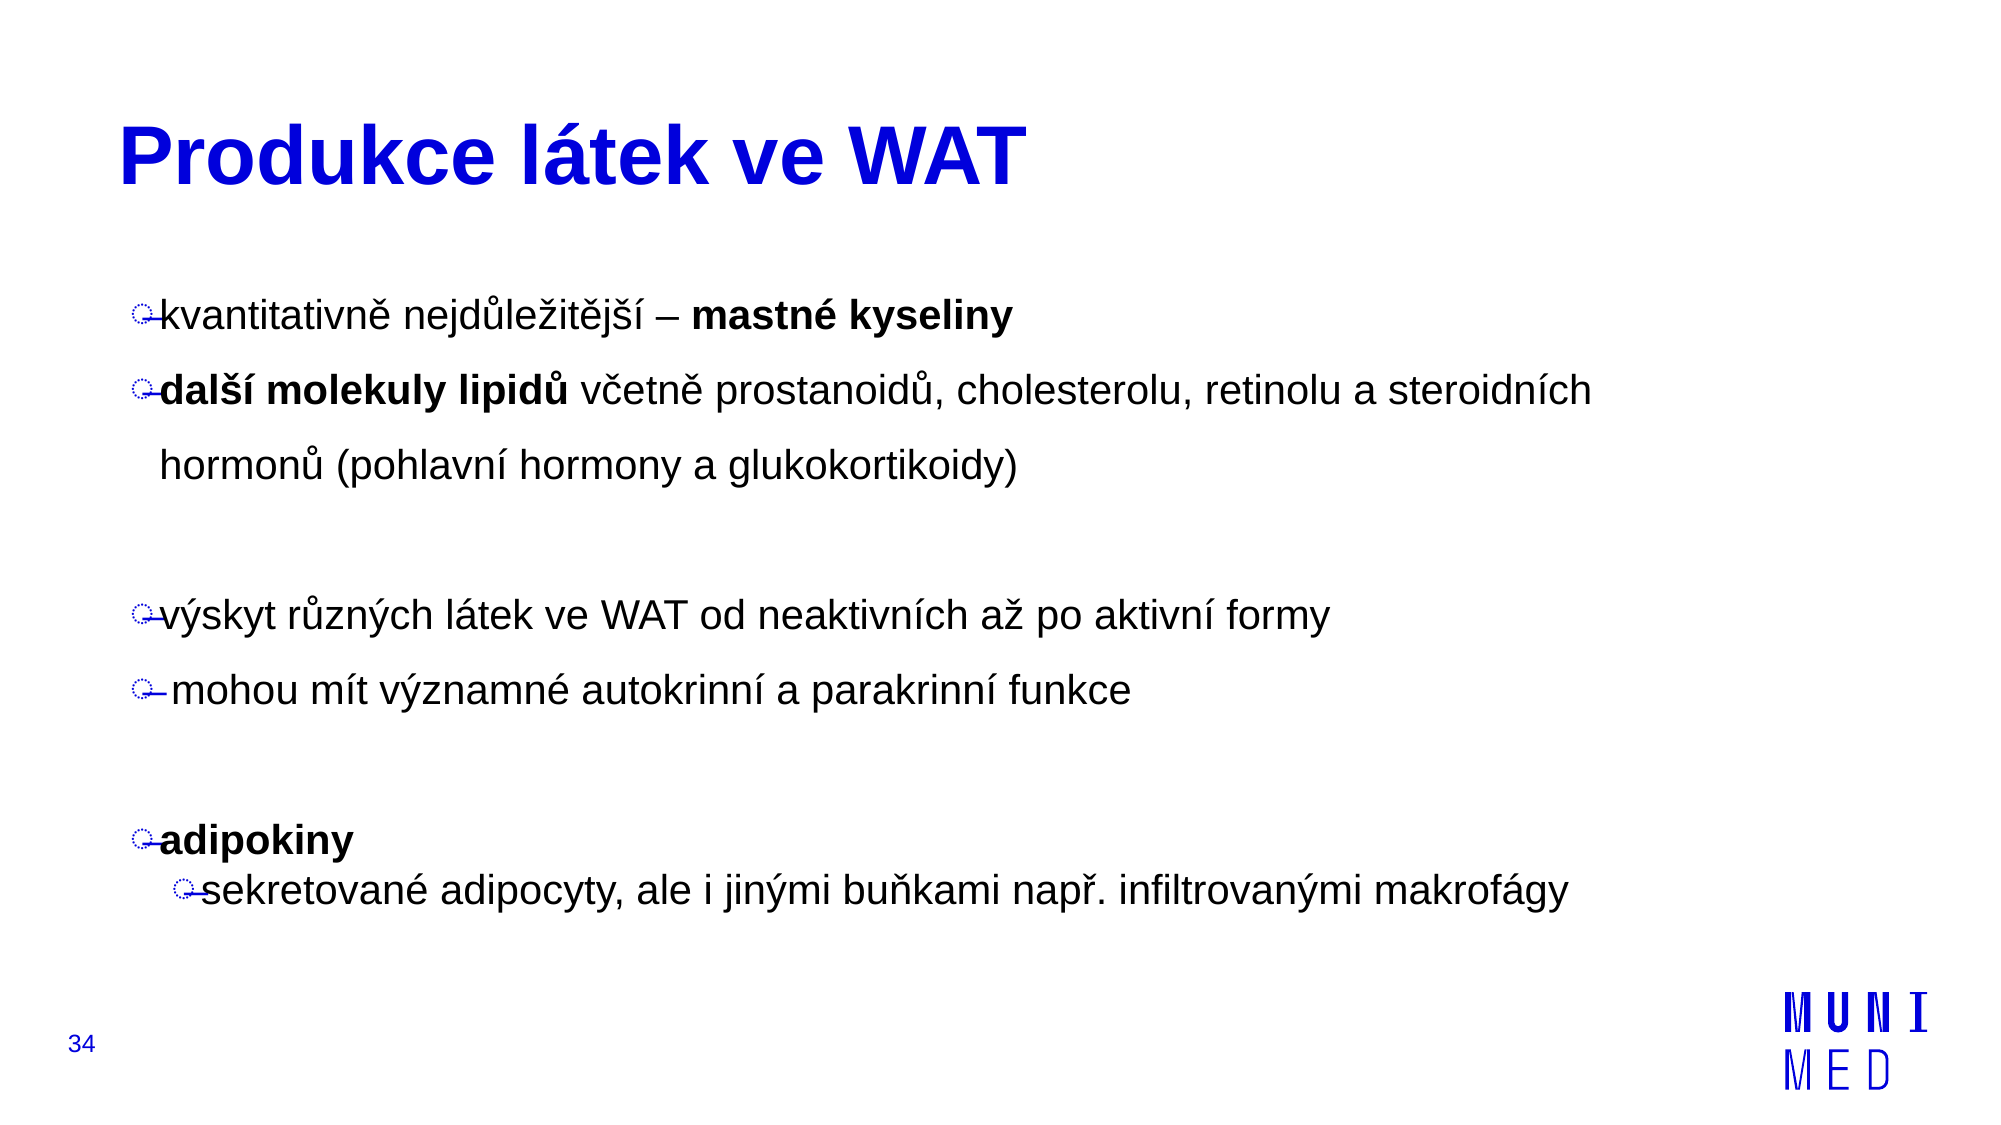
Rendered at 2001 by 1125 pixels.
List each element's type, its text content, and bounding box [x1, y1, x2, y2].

list kvantitativně nejdůležitější – mastné kyseliny další molekuly lipidů včetně prostanoidů, cholesterolu, retinolu a steroidních hormonů (pohlavní hormony a glukokortikoidy) výskyt různých látek ve WAT od neaktivních až po aktivní formy mohou mít významné autokrinní a parakrinní funkce adipokiny sekretované adipocyty, ale i jinými buňkami např. infiltrovanými makrofágy [118, 262, 1750, 1005]
slide_number 34 [67, 1021, 110, 1063]
title Produkce látek ve WAT [118, 118, 1883, 193]
